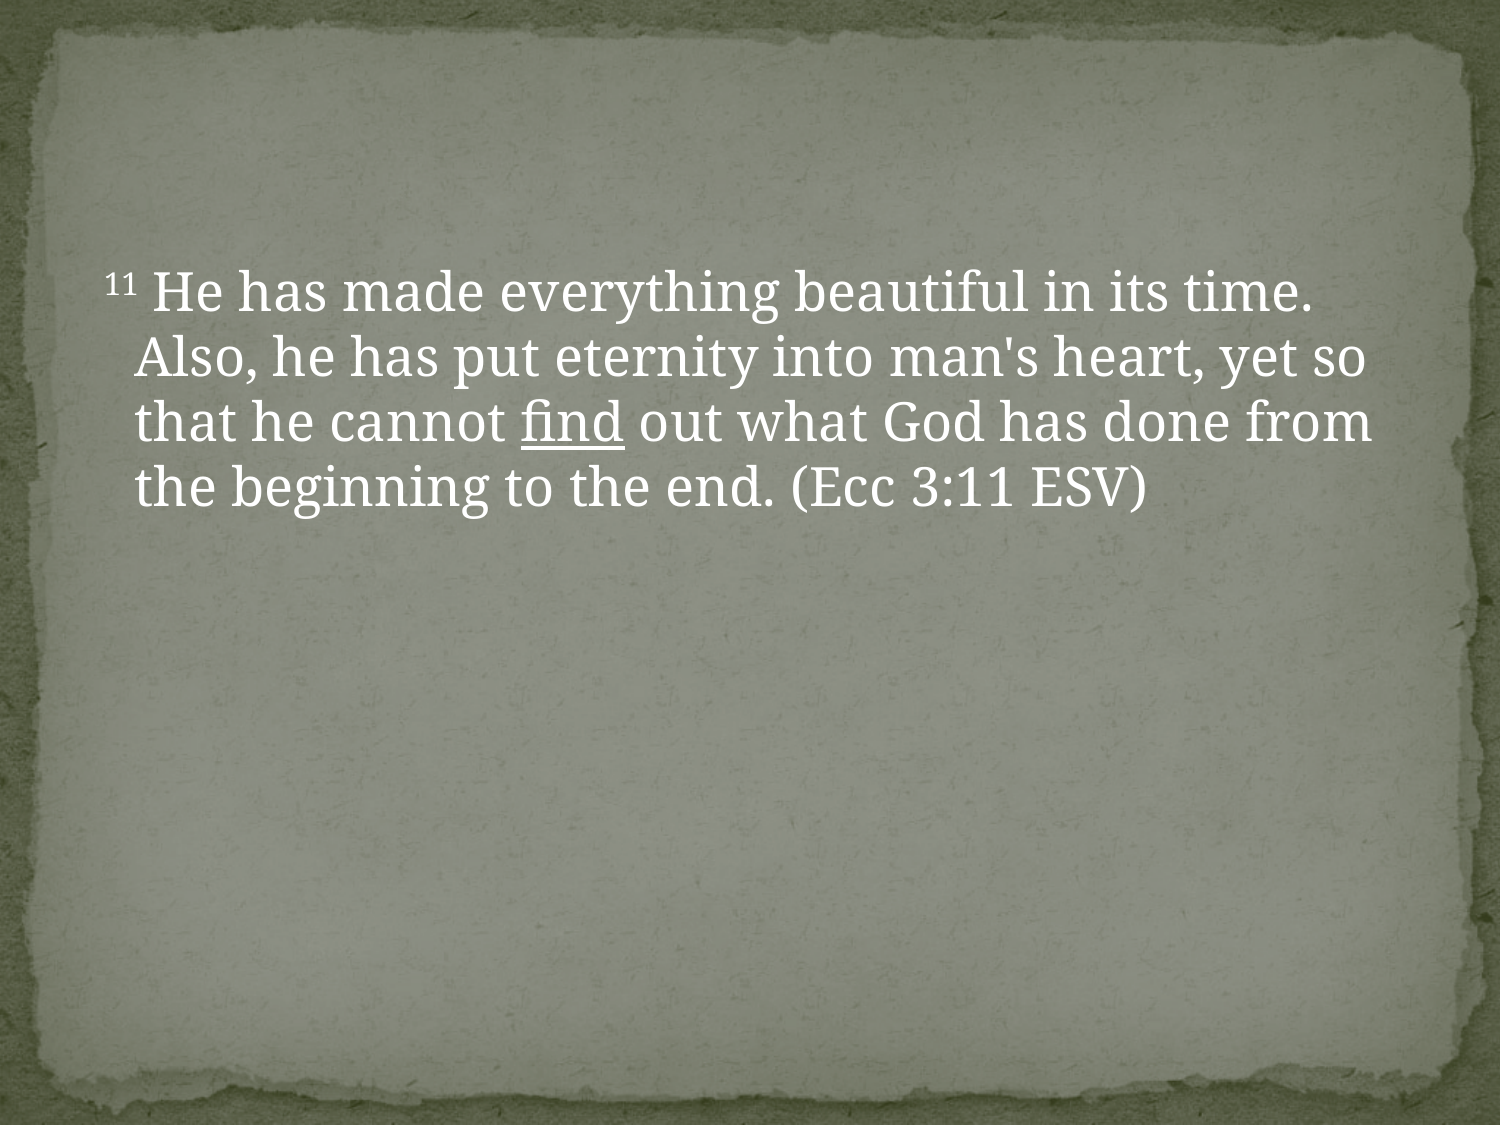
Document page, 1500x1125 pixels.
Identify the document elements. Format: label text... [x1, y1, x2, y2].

list 11 He has made everything beautiful in its time. Also, he has put eternity into man's heart, yet so that he cannot find out what God has done from the beginning to the end. (Ecc 3:11 ESV) [75, 249, 1425, 1000]
